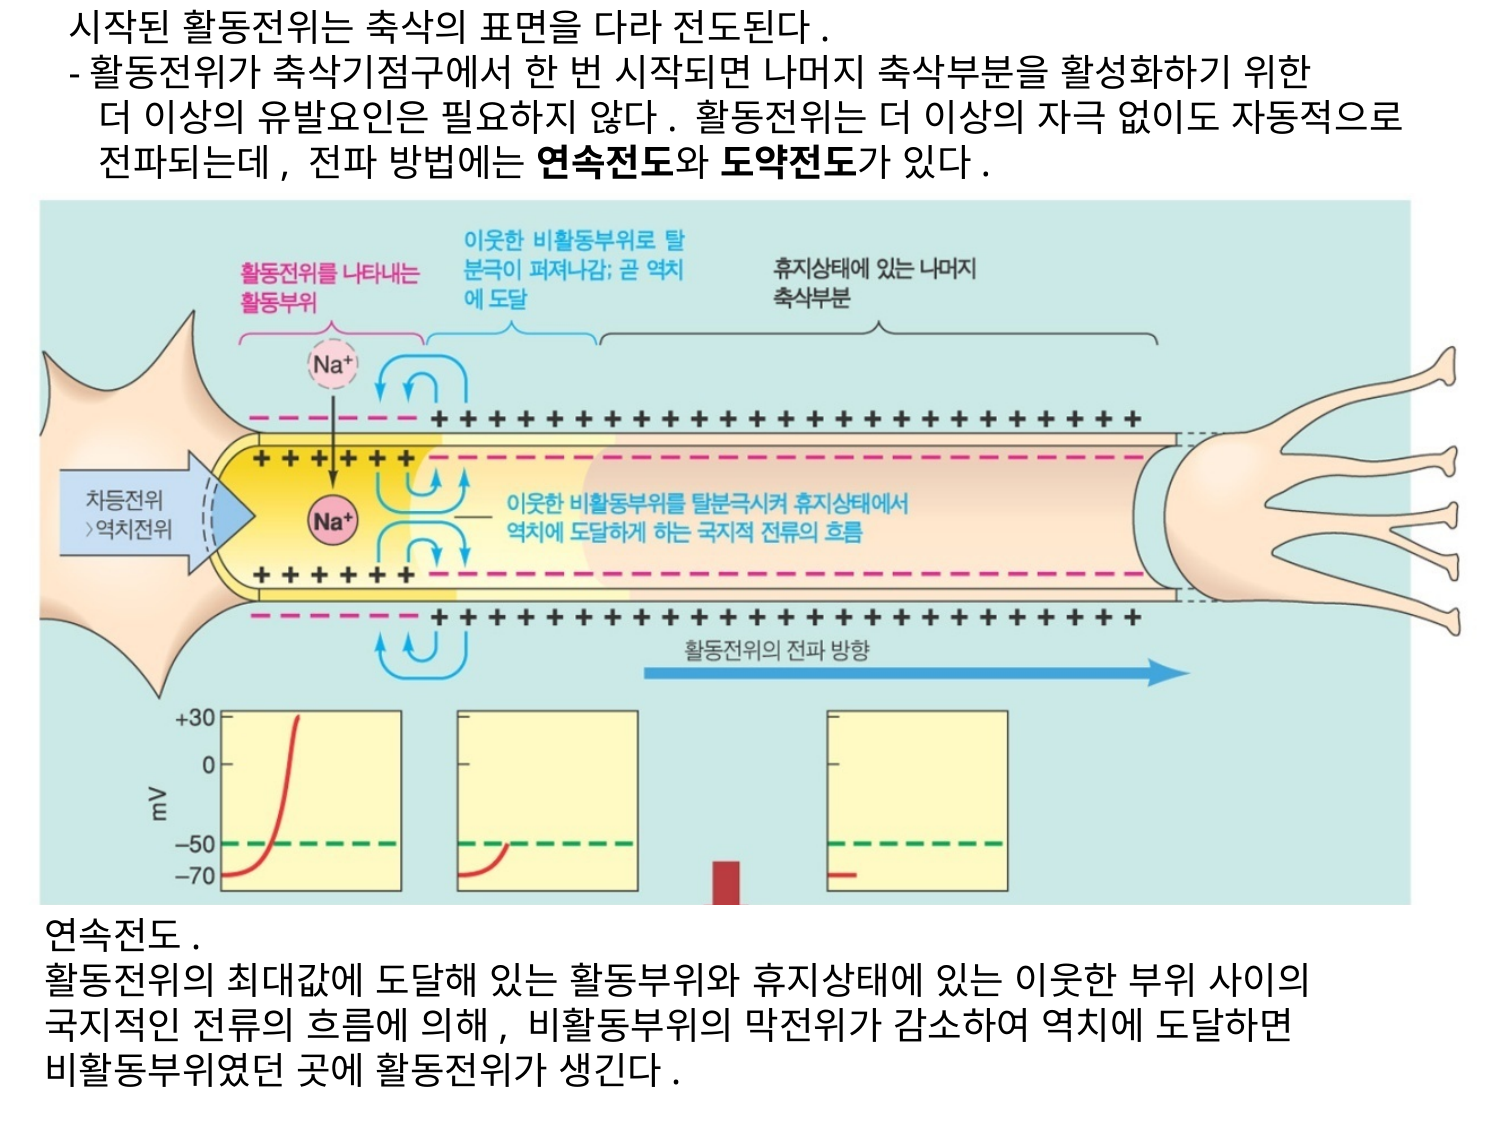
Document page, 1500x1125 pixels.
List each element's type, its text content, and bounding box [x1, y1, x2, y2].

picture [0, 189, 1500, 906]
text_box 시작된 활동전위는 축삭의 표면을 다라 전도된다. -활동전위가 축삭기점구에서 한 번 시작되면 나머지 축삭부분을 활성화하기 위한 더 이상의 유발요인은 필요하지 않다. 활동전위는 더 이상의 자극 없이도 자동적으로 전파되는데, 전파 방법에는 연속전도와 도약전도가 있다. [53, 0, 1419, 188]
text_box 연속전도. 활동전위의 최대값에 도달해 있는 활동부위와 휴지상태에 있는 이웃한 부위 사이의 국지적인 전류의 흐름에 의해, 비활동부위의 막전위가 감소하여 역치에 도달하면 비활동부위였던 곳에 활동전위가 생긴다. [29, 912, 1500, 1100]
